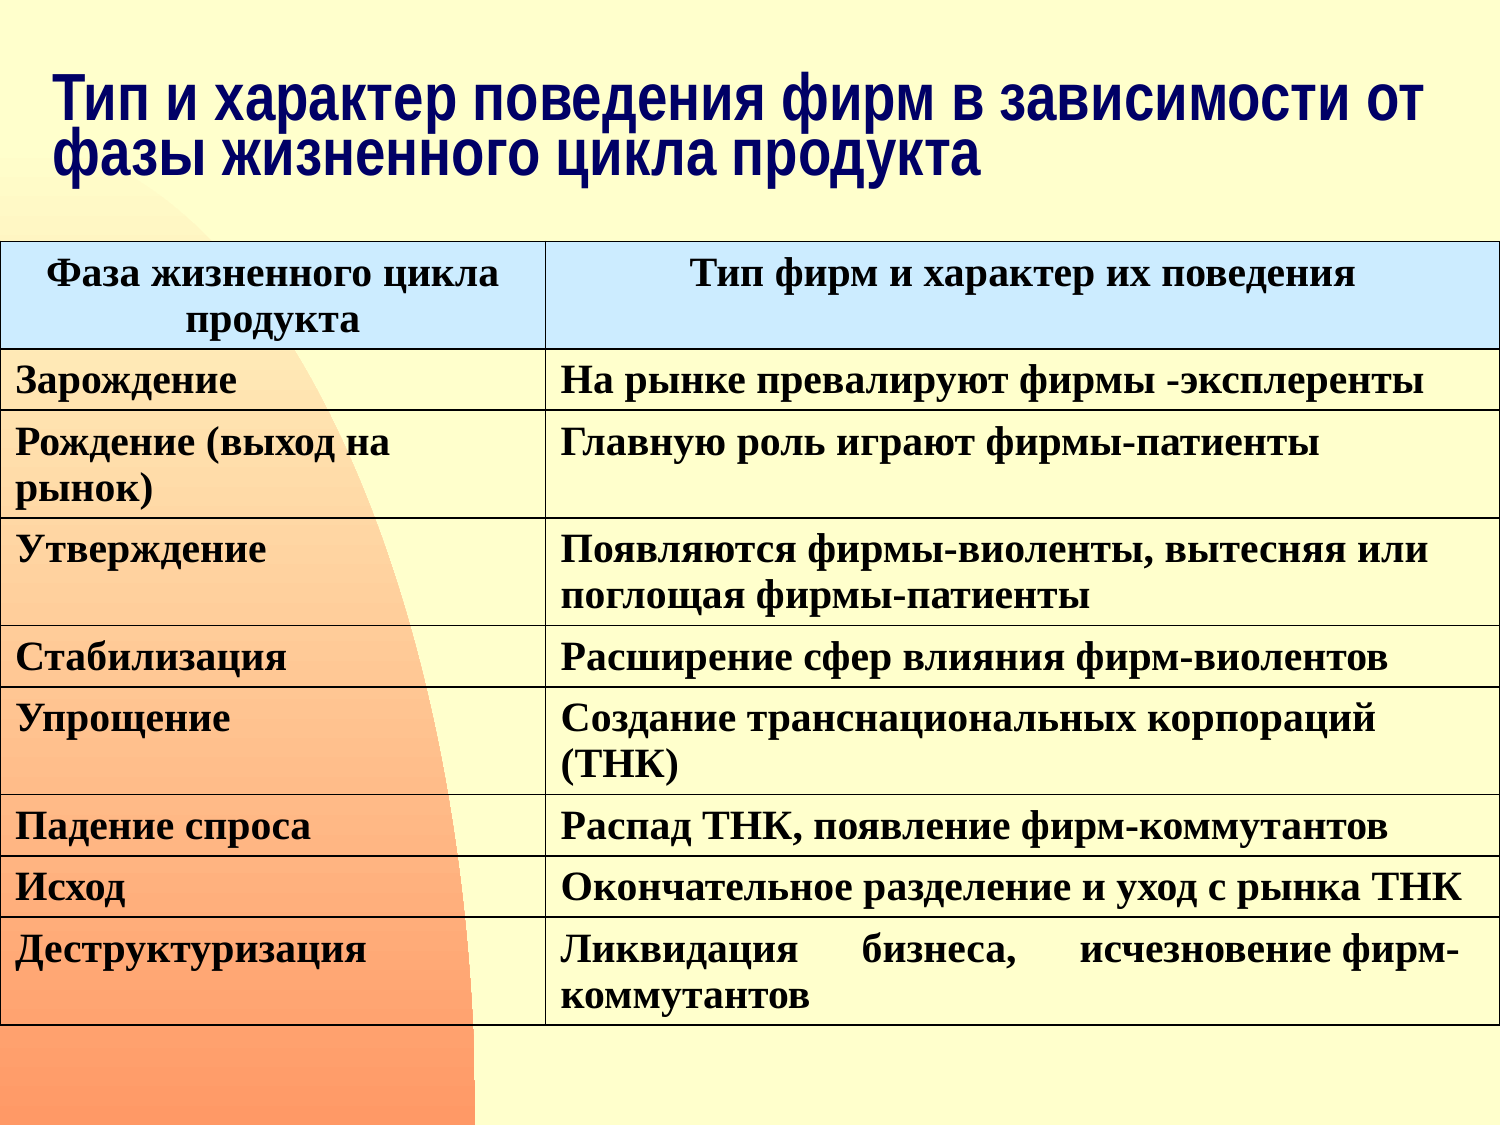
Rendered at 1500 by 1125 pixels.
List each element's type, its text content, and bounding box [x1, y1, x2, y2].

table_header Фаза жизненного цикла продукта [1, 242, 545, 348]
table_cell Упрощение [1, 688, 545, 794]
table_cell Главную роль играют фирмы-патиенты [546, 411, 1499, 517]
table_cell Исход [1, 857, 545, 916]
table_cell Ликвидация бизнеса, исчезновение фирм-коммутантов [546, 918, 1499, 1024]
table_cell Расширение сфер влияния фирм-виолентов [546, 626, 1499, 686]
table_cell Появляются фирмы-виоленты, вытесняя или поглощая фирмы-патиенты [546, 519, 1499, 625]
table_cell Рождение (выход на рынок) [1, 411, 545, 517]
table_header Тип фирм и характер их поведения [546, 242, 1499, 348]
table_cell Деструктуризация [1, 918, 545, 1024]
table_cell Распад ТНК, появление фирм-коммутантов [546, 795, 1499, 855]
table_cell На рынке превалируют фирмы -эксплеренты [546, 350, 1499, 409]
table_cell Утверждение [1, 519, 545, 625]
table_cell Стабилизация [1, 626, 545, 686]
table_cell Зарождение [1, 350, 545, 409]
table_cell Падение спроса [1, 795, 545, 855]
title Тип и характер поведения фирм в зависимости от фазы жизненного цикла продукта [37, 37, 1500, 226]
table_cell Окончательное разделение и уход с рынка ТНК [546, 857, 1499, 916]
table_cell Создание транснациональных корпораций (ТНК) [546, 688, 1499, 794]
